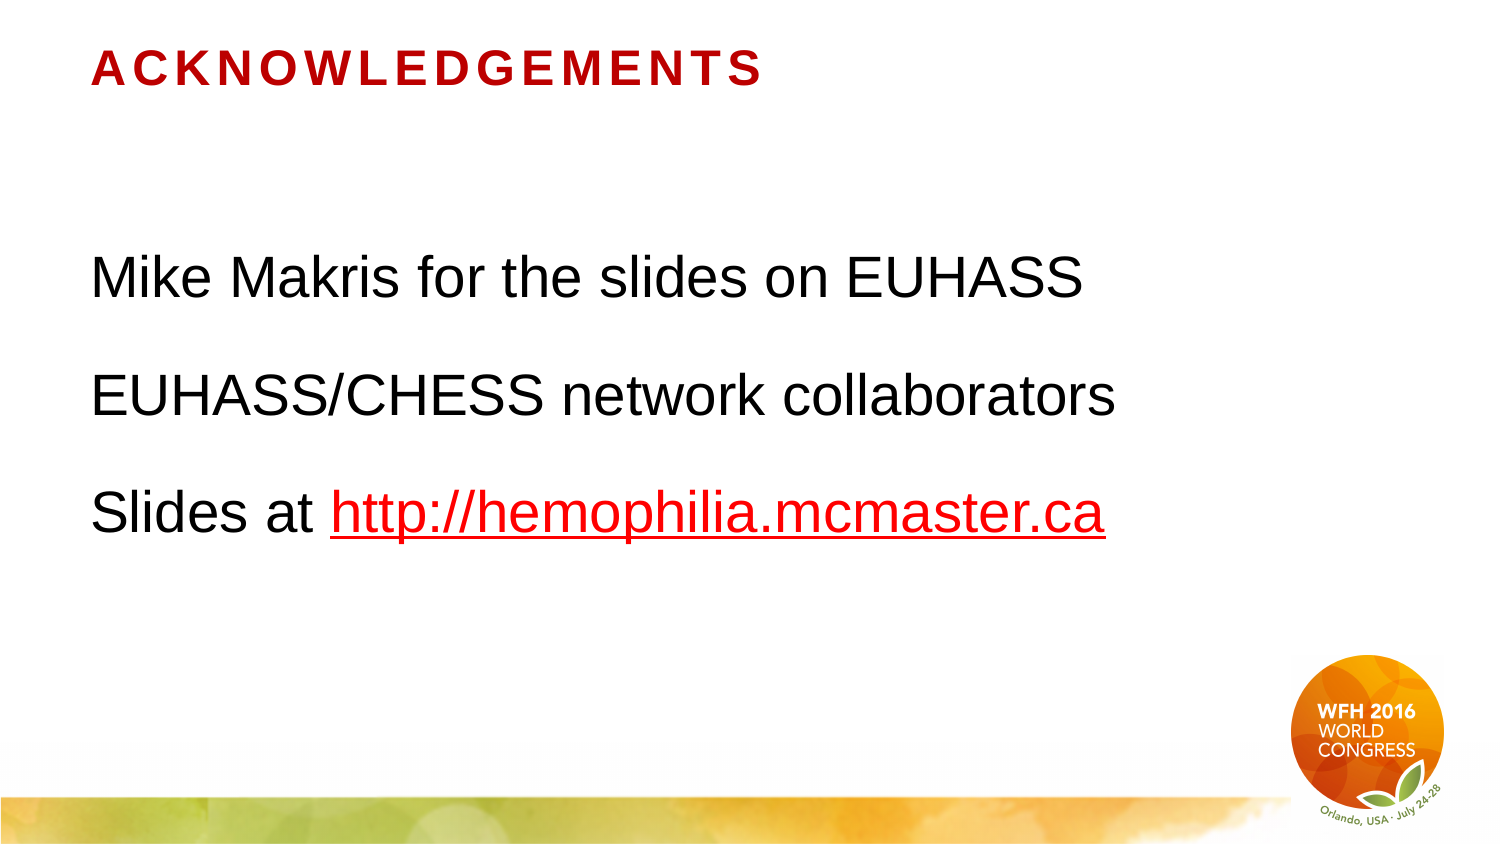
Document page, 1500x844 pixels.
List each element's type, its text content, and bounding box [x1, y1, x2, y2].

title Acknowledgements [75, 0, 1425, 132]
picture [2, 655, 1500, 843]
list Mike Makris for the slides on EUHASS EUHASS/CHESS network collaborators Slides at http://hemophilia.mcmaster.ca [75, 196, 1425, 689]
